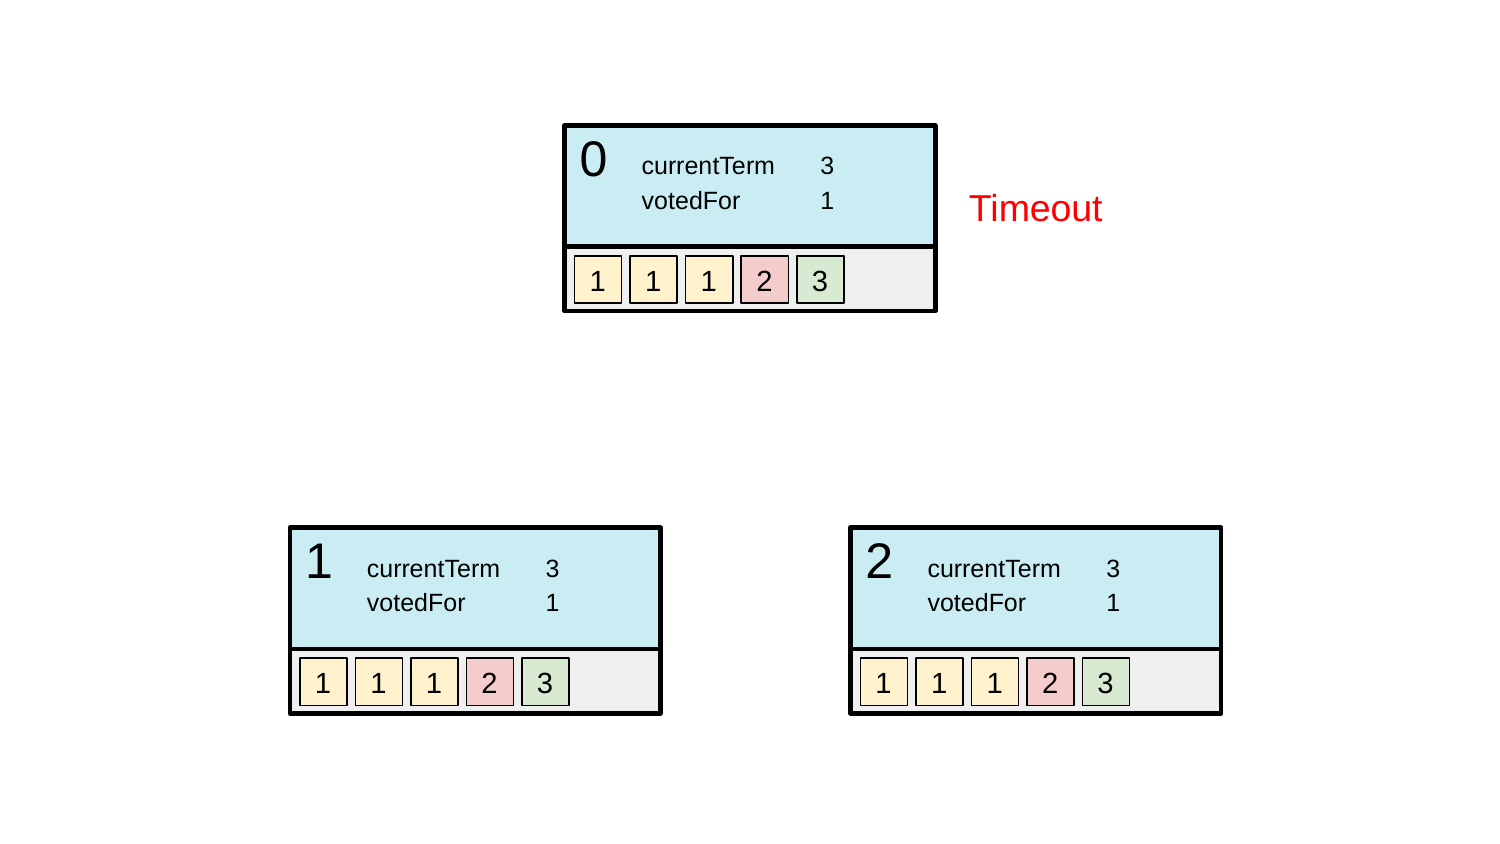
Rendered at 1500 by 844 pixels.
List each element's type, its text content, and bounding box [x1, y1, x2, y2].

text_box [850, 513, 1222, 714]
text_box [564, 111, 936, 312]
list Timeout [944, 168, 1128, 255]
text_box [289, 513, 661, 714]
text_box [574, 255, 845, 304]
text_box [860, 657, 1130, 706]
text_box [299, 657, 570, 706]
